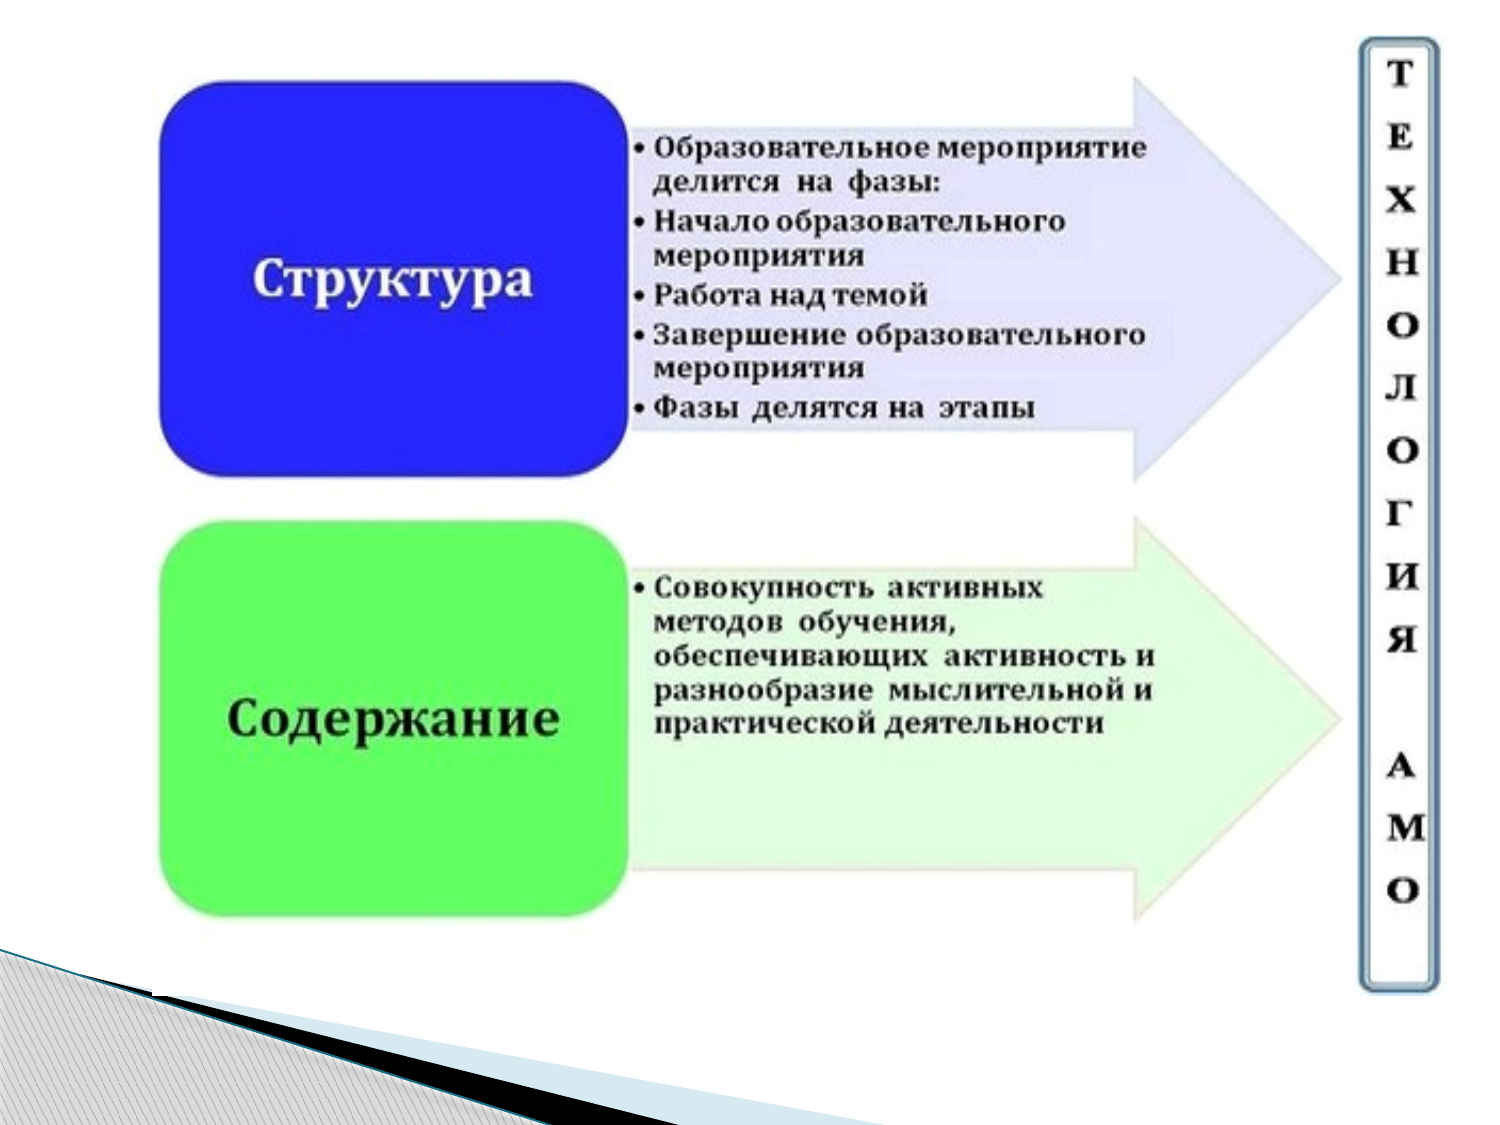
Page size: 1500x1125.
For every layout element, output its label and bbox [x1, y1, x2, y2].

picture [152, 34, 1454, 997]
